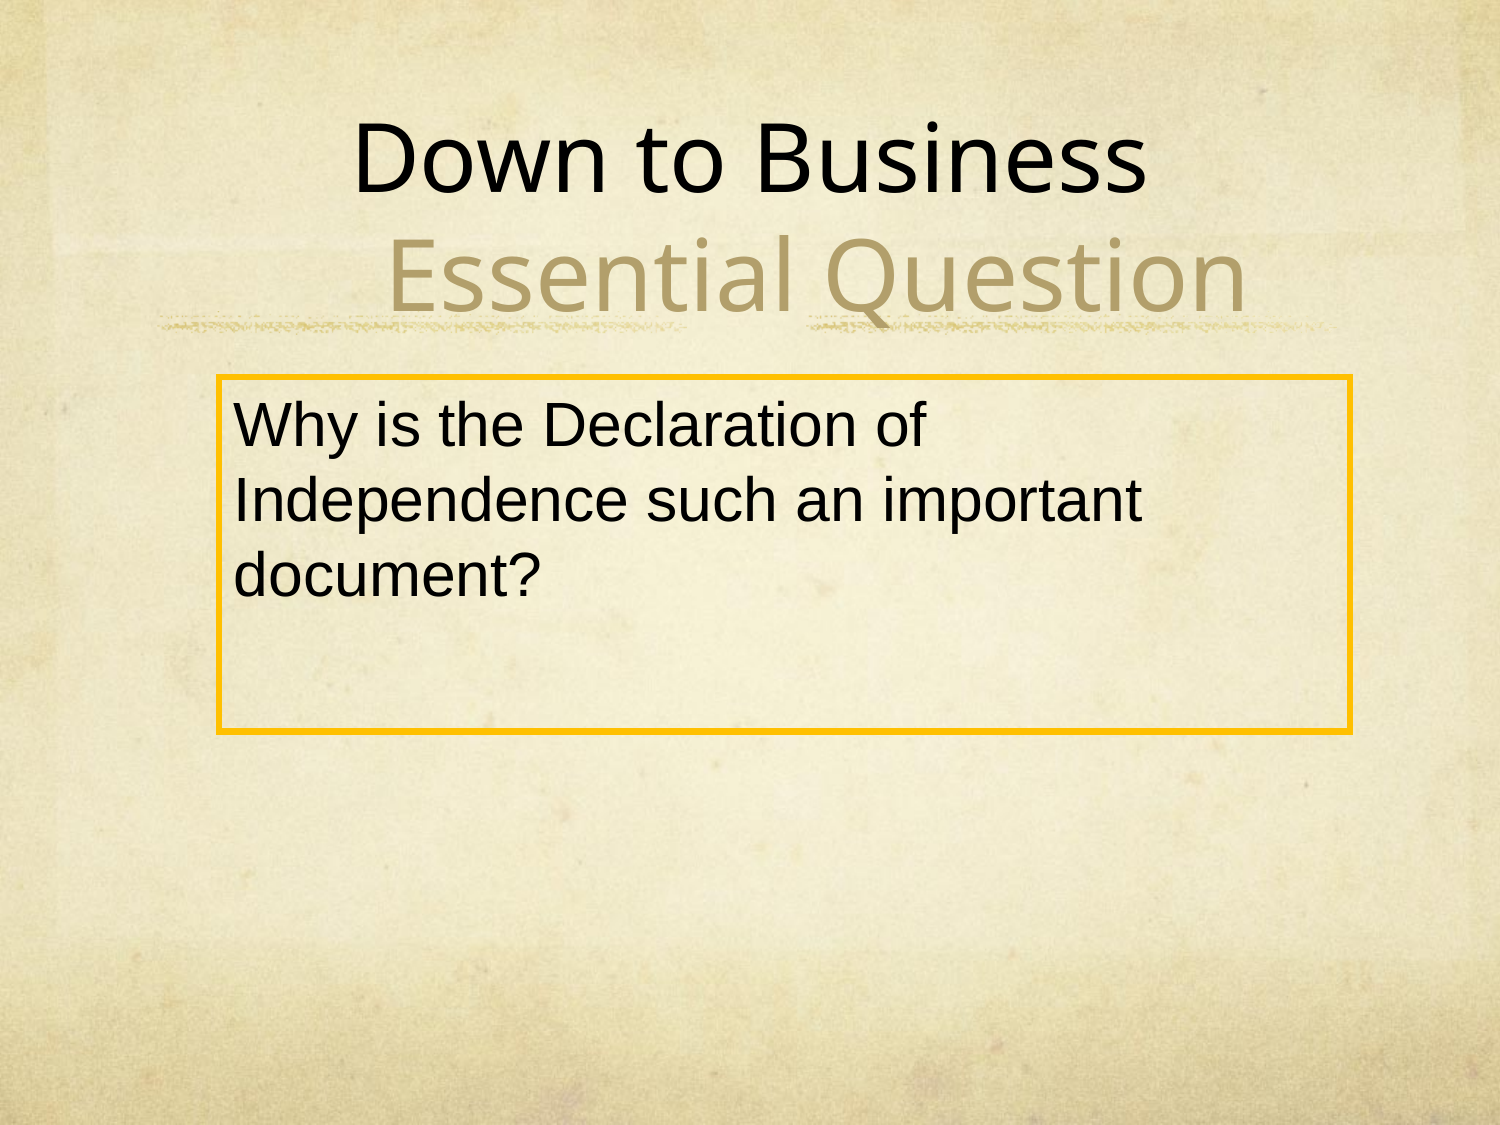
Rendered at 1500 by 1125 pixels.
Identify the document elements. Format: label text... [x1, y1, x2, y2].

list Essential Question [335, 242, 1301, 339]
picture [0, 0, 1500, 1125]
list Why is the Declaration of Independence such an important document? [219, 376, 1350, 732]
title Down to Business [150, 82, 1350, 225]
